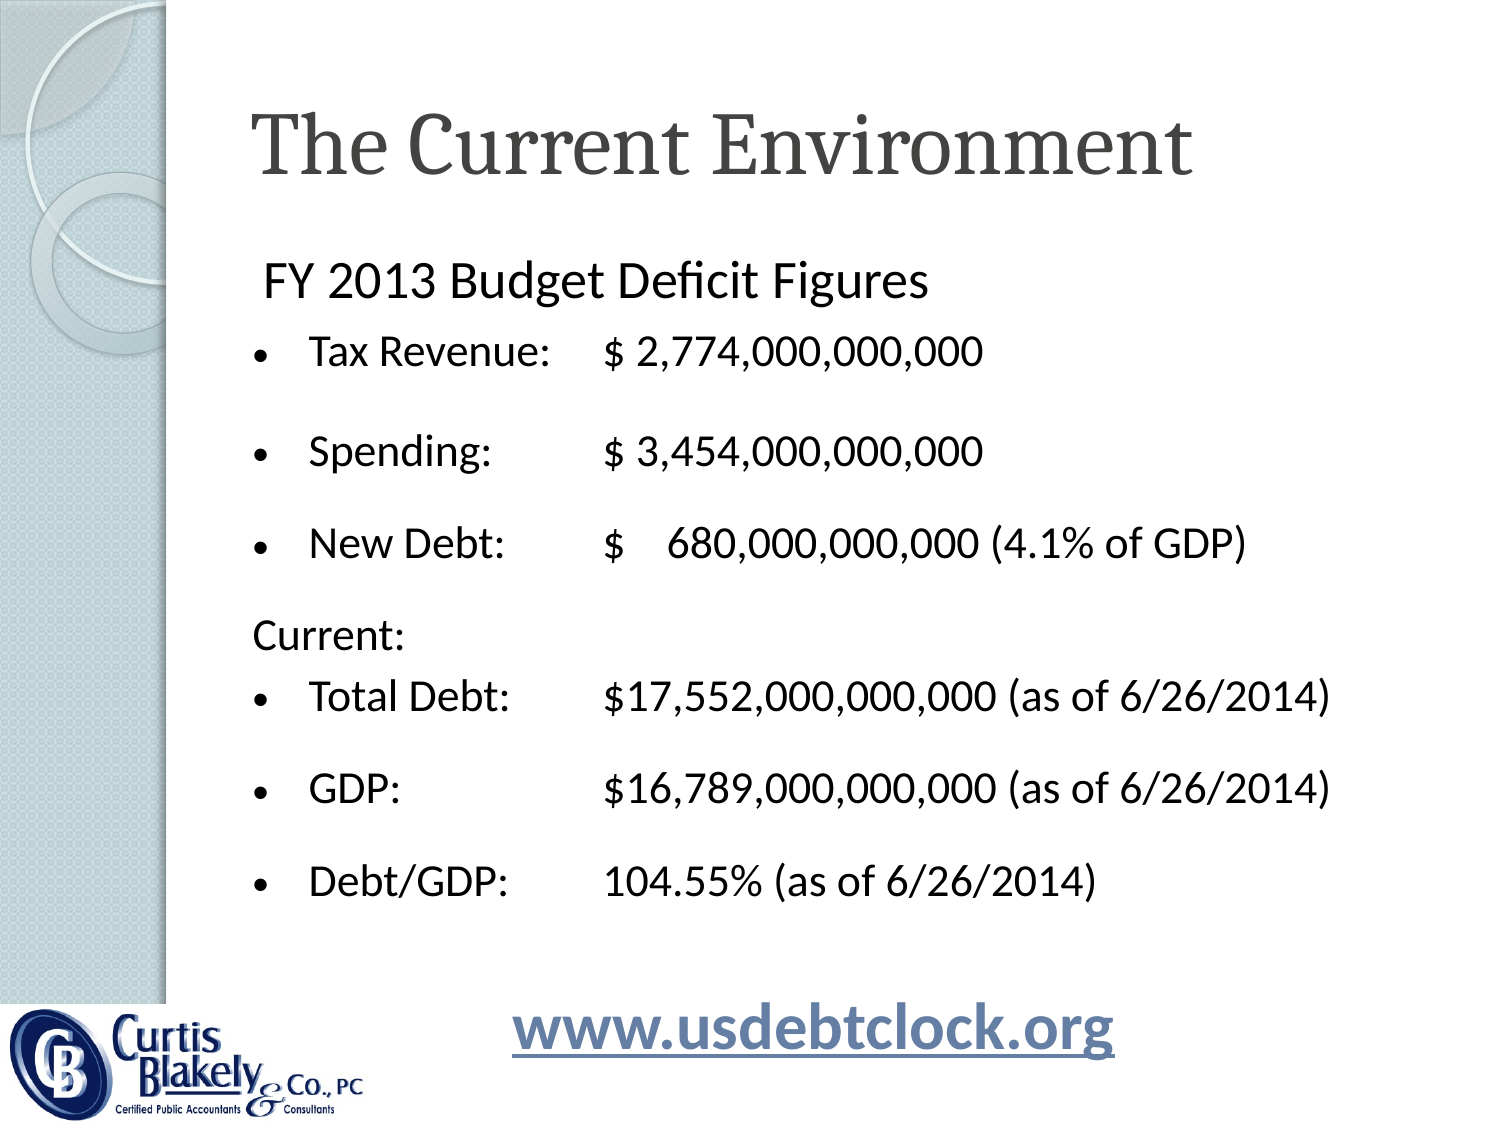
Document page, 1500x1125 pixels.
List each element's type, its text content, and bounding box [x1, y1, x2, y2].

picture [0, 1004, 377, 1125]
table_cell New Debt: Current: [238, 518, 587, 668]
text_box www.usdebtclock.org [497, 974, 1160, 1070]
table_header $ 2,774,000,000,000 [588, 326, 1412, 422]
title The Current Environment [235, 45, 1466, 233]
table_cell GDP: [238, 763, 587, 854]
table_cell Spending: [238, 427, 587, 516]
table_cell Total Debt: [238, 670, 587, 761]
table_cell $16,789,000,000,000 (as of 6/26/2014) [588, 763, 1412, 854]
table_header Tax Revenue: [238, 326, 587, 422]
table_cell $17,552,000,000,000 (as of 6/26/2014) [588, 670, 1412, 761]
table_cell Debt/GDP: [238, 855, 587, 946]
table_cell $ 680,000,000,000 (4.1% of GDP) [588, 518, 1412, 668]
list FY 2013 Budget Deficit Figures [235, 237, 1466, 1025]
table_cell 104.55% (as of 6/26/2014) [588, 855, 1412, 946]
table_cell $ 3,454,000,000,000 [588, 427, 1412, 516]
